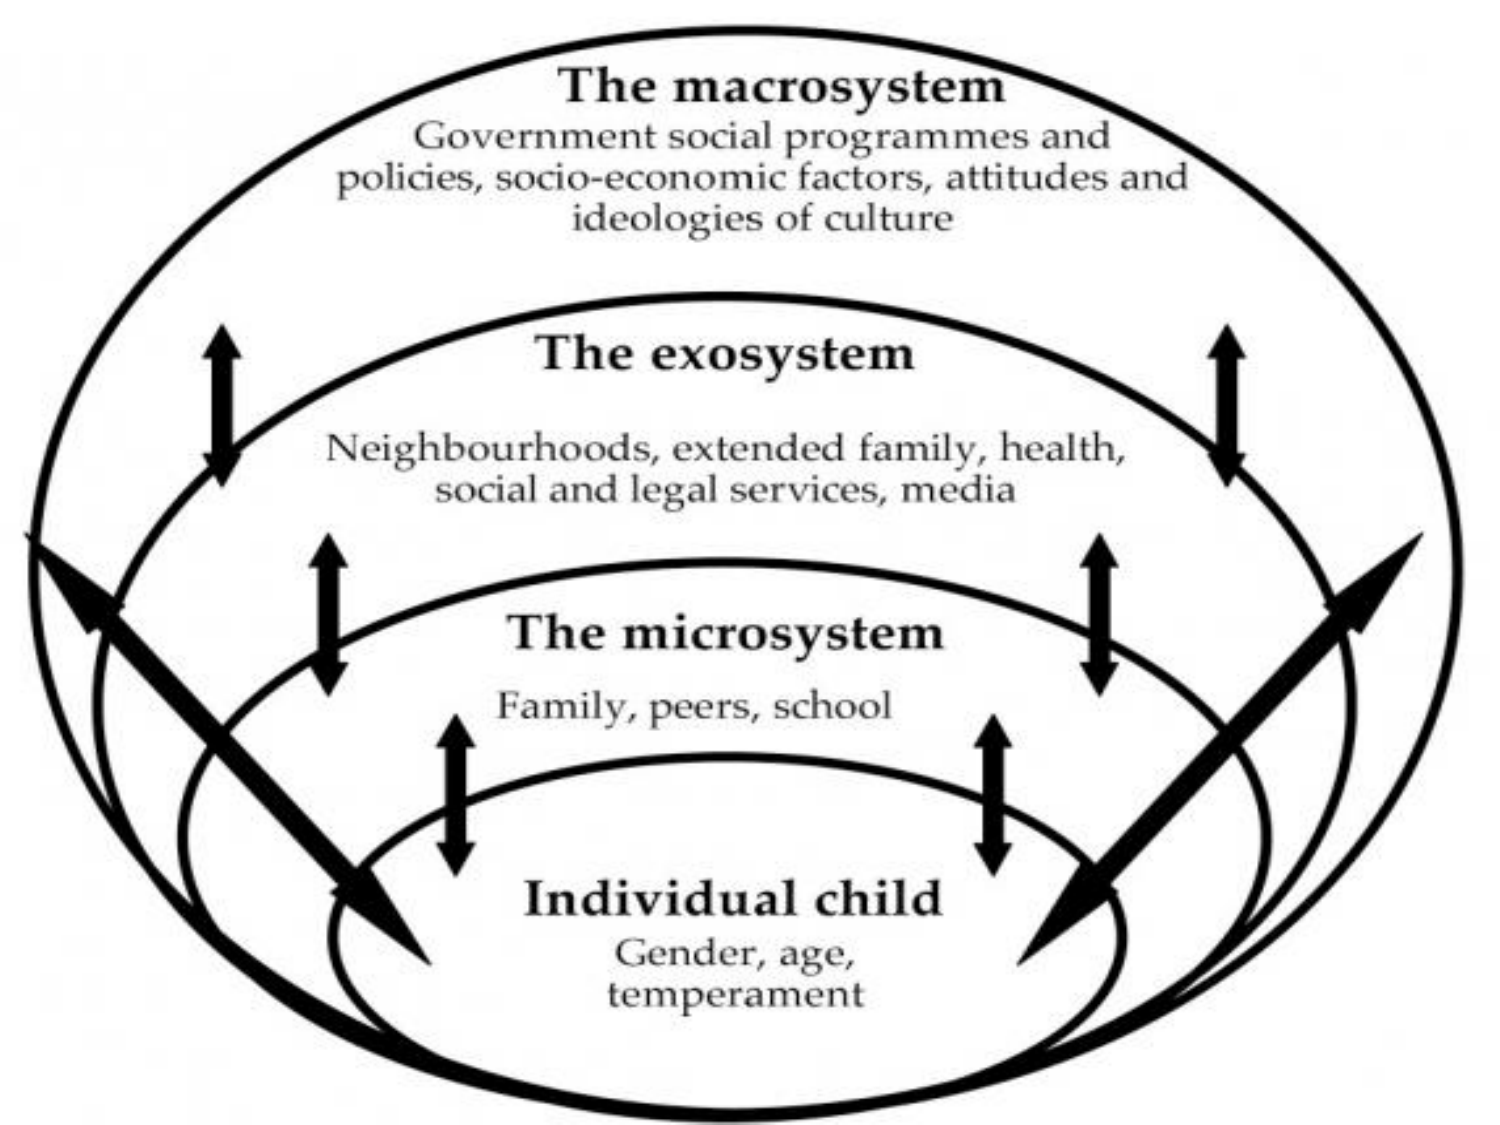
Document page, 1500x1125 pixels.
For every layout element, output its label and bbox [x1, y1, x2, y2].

list [0, 0, 1500, 1125]
